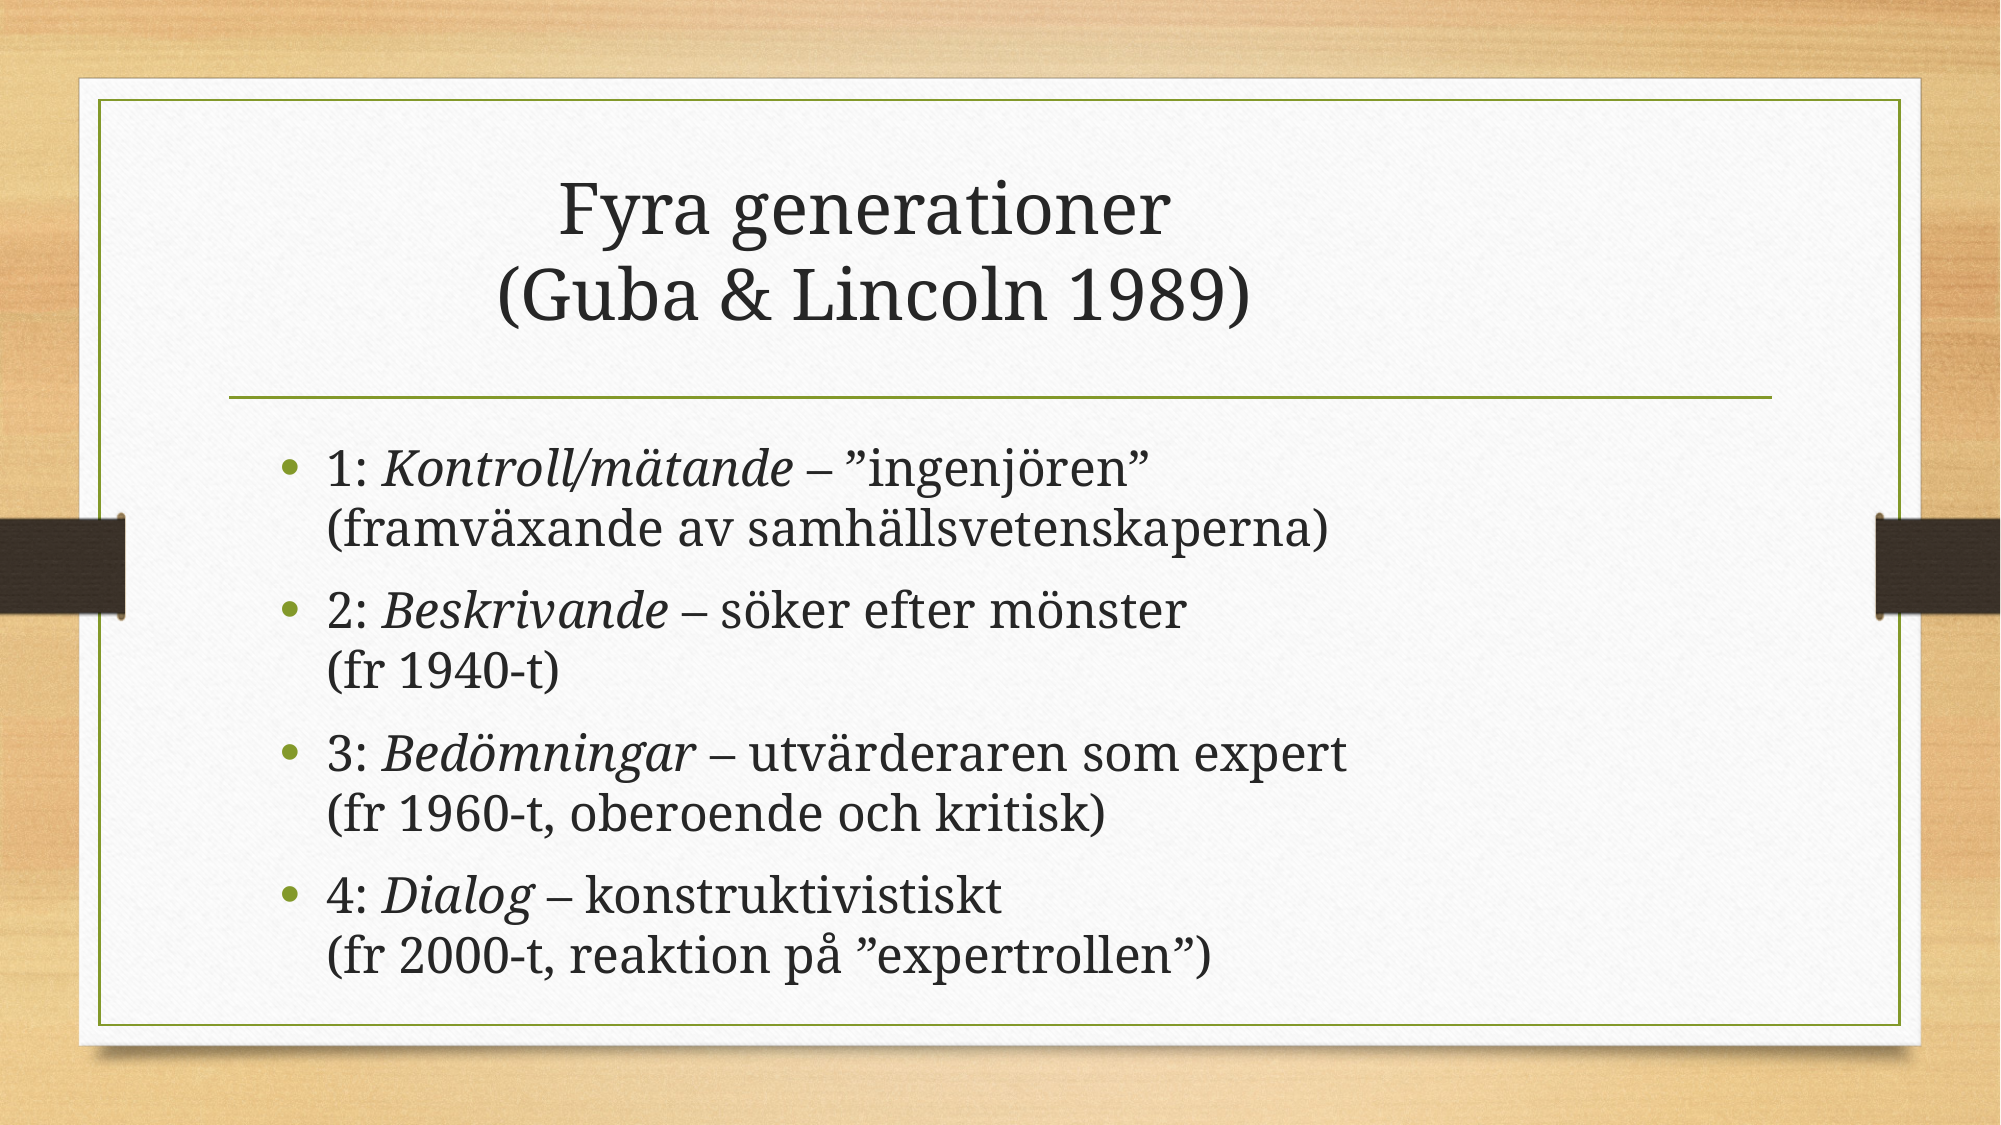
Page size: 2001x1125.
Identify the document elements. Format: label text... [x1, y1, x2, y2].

list 1: Kontroll/mätande – ”ingenjören” (framväxande av samhällsvetenskaperna) 2: Beskrivande – söker efter mönster (fr 1940-t) 3: Bedömningar – utvärderaren som expert (fr 1960-t, oberoende och kritisk) 4: Dialog – konstruktivistiskt (fr 2000-t, reaktion på ”expertrollen”) [264, 428, 1736, 1044]
picture [0, 0, 2001, 1125]
title Fyra generationer (Guba & Lincoln 1989) [166, 155, 1584, 343]
